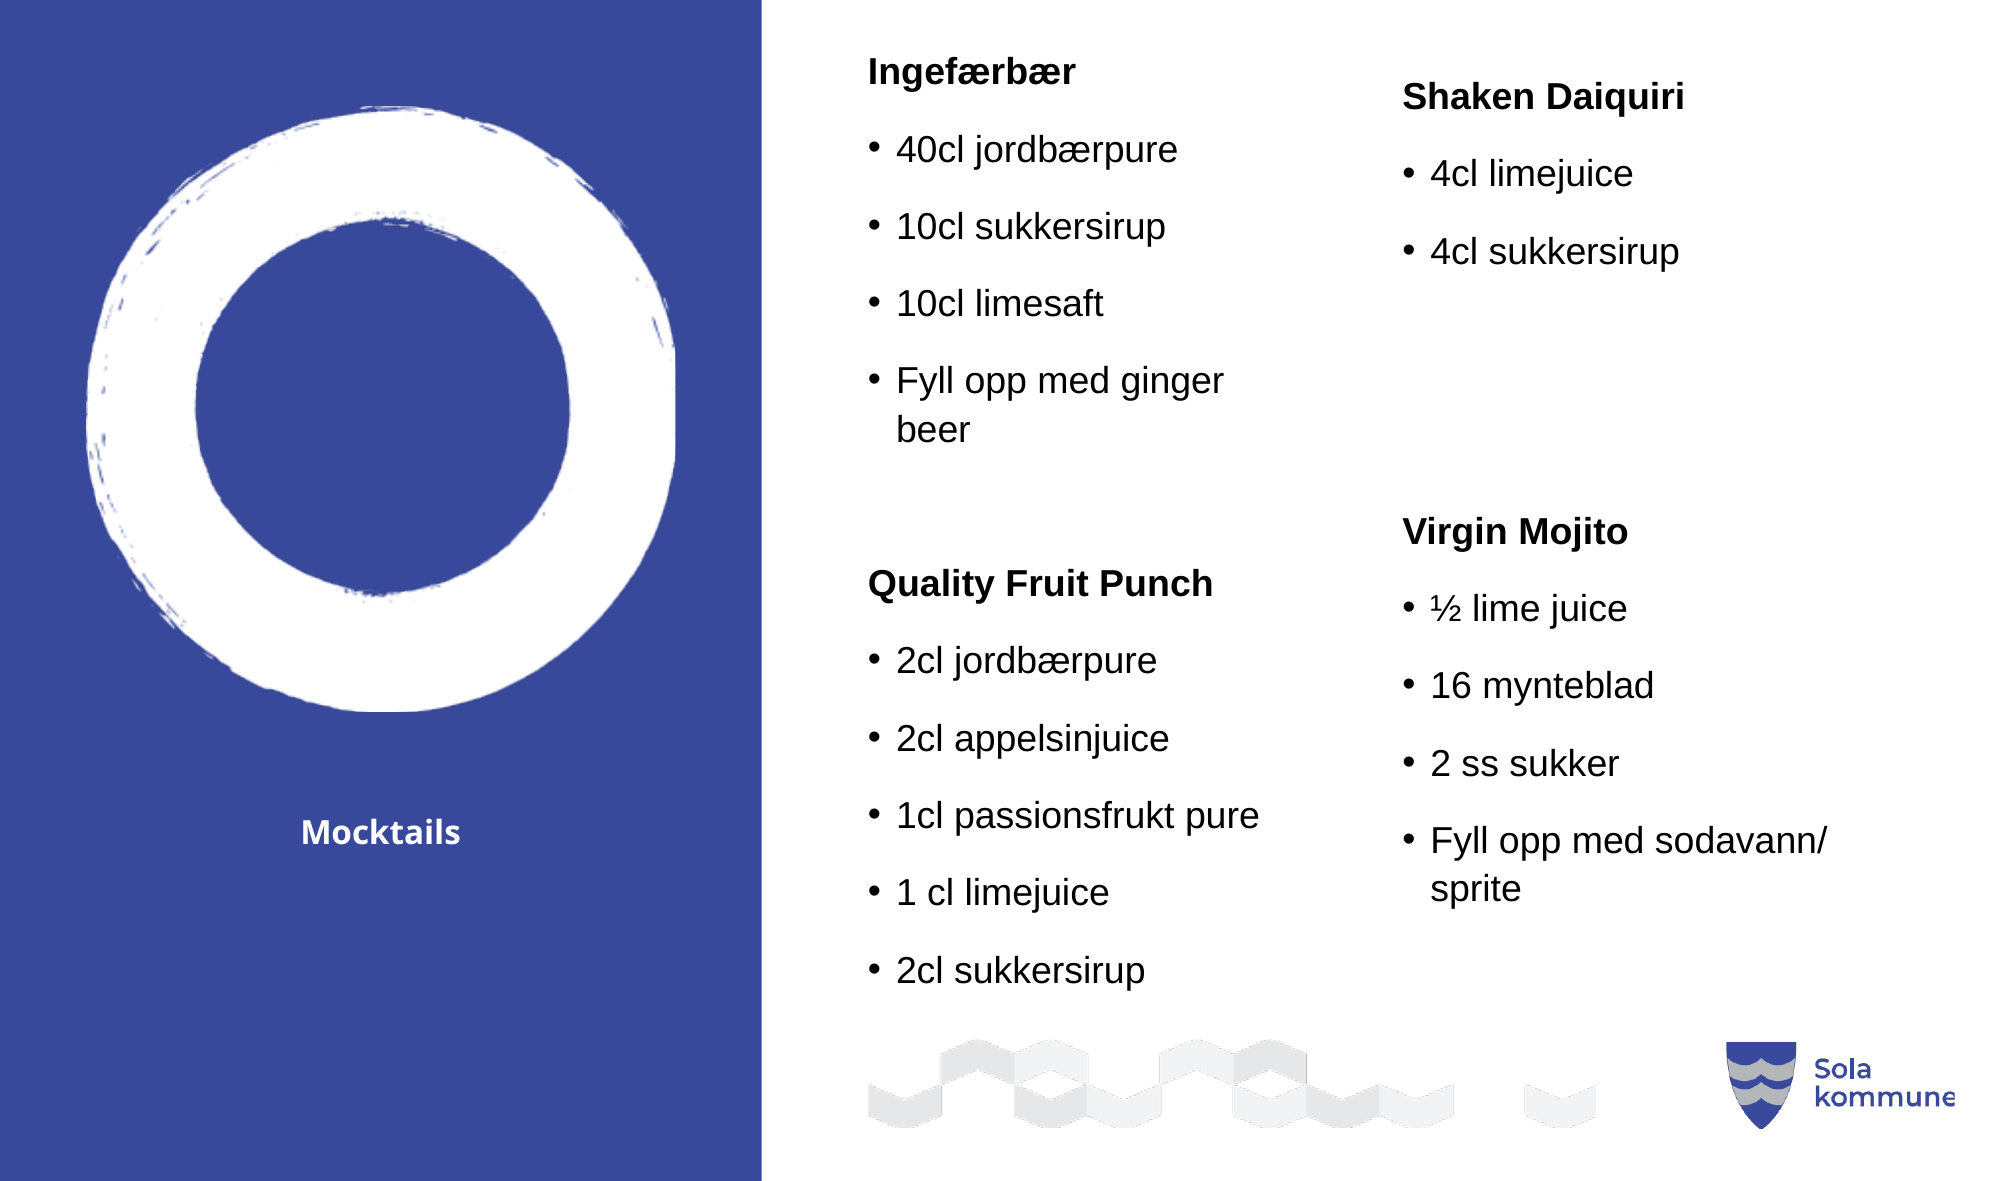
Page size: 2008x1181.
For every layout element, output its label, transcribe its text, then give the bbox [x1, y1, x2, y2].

text_box Shaken Daiquiri 4cl limejuice 4cl sukkersirup Virgin Mojito ½ lime juice 16 mynteblad 2 ss sukker Fyll opp med sodavann/ sprite [1402, 69, 1927, 987]
list Mocktails [179, 786, 583, 882]
list Ingefærbær 40cl jordbærpure 10cl sukkersirup 10cl limesaft Fyll opp med ginger beer Quality Fruit Punch 2cl jordbærpure 2cl appelsinjuice 1cl passionsfrukt pure 1 cl limejuice 2cl sukkersirup Virgin Mojito ½ lime juice 16 mynteblad 2 ss sukker Fyll opp med sodavann/ sprite [867, 44, 1304, 987]
